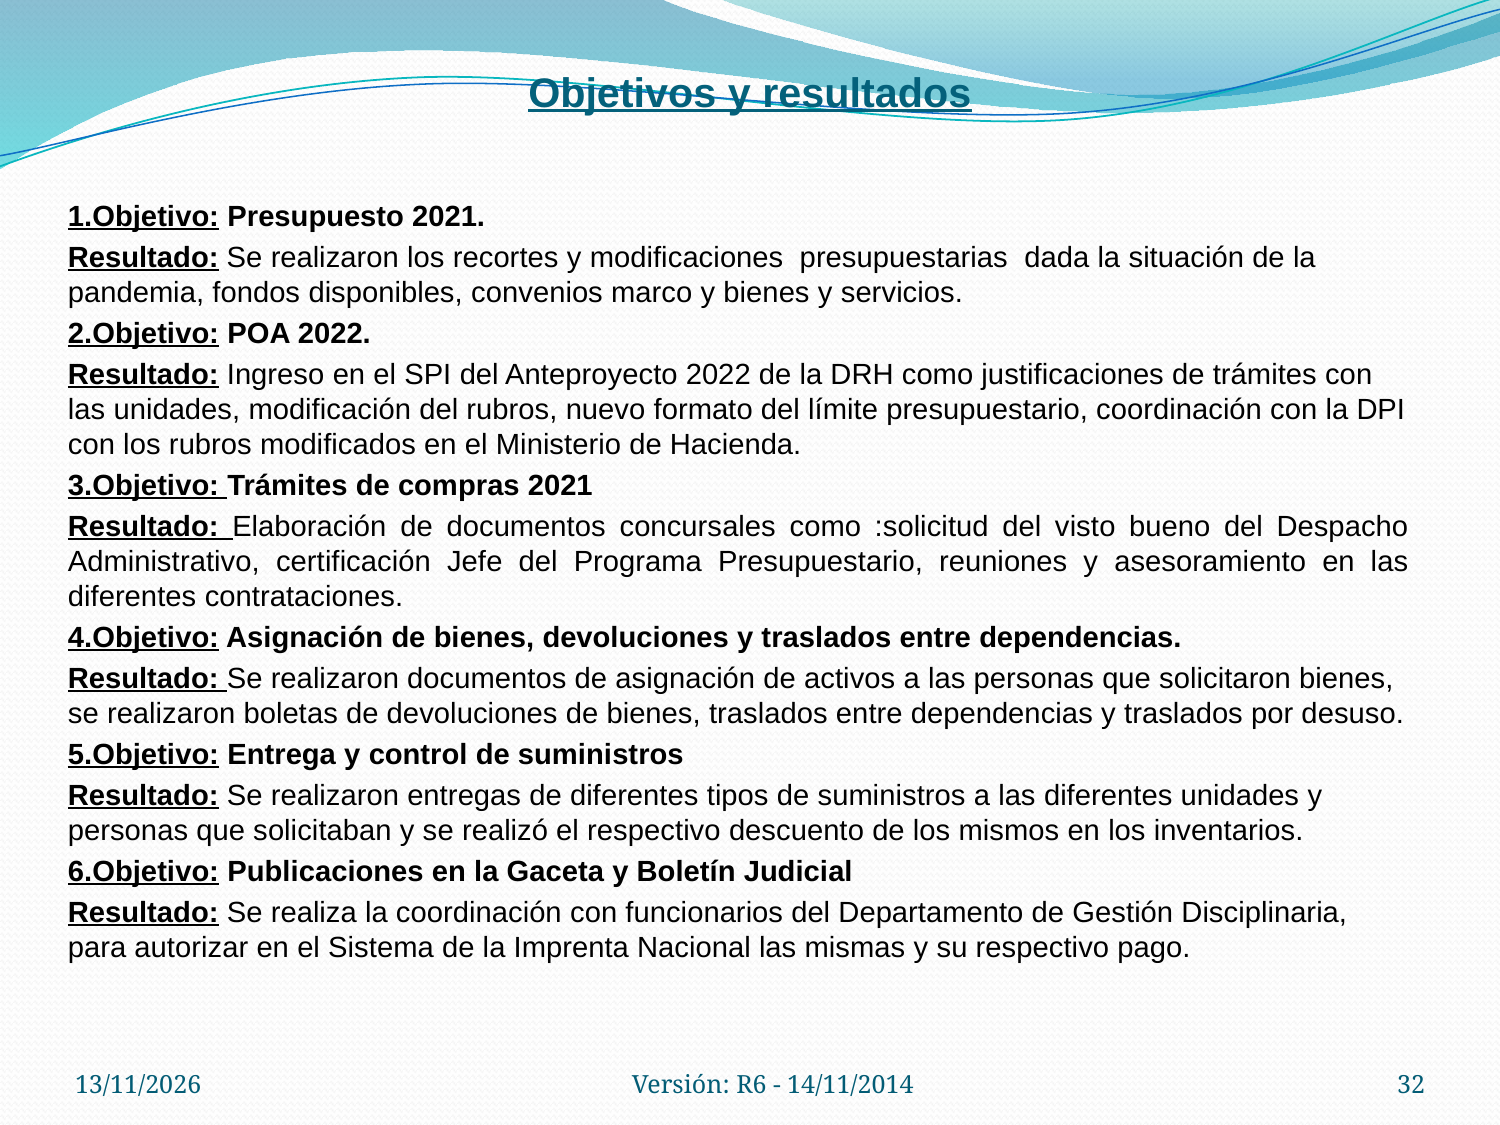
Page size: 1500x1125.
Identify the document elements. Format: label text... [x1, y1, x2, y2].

slide_number 32 [1299, 1042, 1425, 1103]
title Objetivos y resultados [75, 58, 1425, 116]
list 1.Objetivo: Presupuesto 2021. Resultado: Se realizaron los recortes y modificaciones presupuestarias dada la situación de la pandemia, fondos disponibles, convenios marco y bienes y servicios. 2.Objetivo: POA 2022. Resultado: Ingreso en el SPI del Anteproyecto 2022 de la DRH como justificaciones de trámites con las unidades, modificación del rubros, nuevo formato del límite presupuestario, coordinación con la DPI con los rubros modificados en el Ministerio de Hacienda. 3.Objetivo: Trámites de compras 2021 Resultado: Elaboración de documentos concursales como :solicitud del visto bueno del Despacho Administrativo, certificación Jefe del Programa Presupuestario, reuniones y asesoramiento en las diferentes contrataciones. 4.Objetivo: Asignación de bienes, devoluciones y traslados entre dependencias. Resultado: Se realizaron documentos de asignación de activos a las personas que solicitaron bienes, se realizaron boletas de devoluciones de bienes, traslados entre dependencias y traslados por desuso. 5.Objetivo: Entrega y control de suministros Resultado: Se realizaron entregas de diferentes tipos de suministros a las diferentes unidades y personas que solicitaban y se realizó el respectivo descuento de los mismos en los inventarios. 6.Objetivo: Publicaciones en la Gaceta y Boletín Judicial Resultado: Se realiza la coordinación con funcionarios del Departamento de Gestión Disciplinaria, para autorizar en el Sistema de la Imprenta Nacional las mismas y su respectivo pago. [53, 149, 1425, 1038]
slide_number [75, 1042, 425, 1103]
footer Versión: R6 - 14/11/2014 [631, 1042, 988, 1103]
